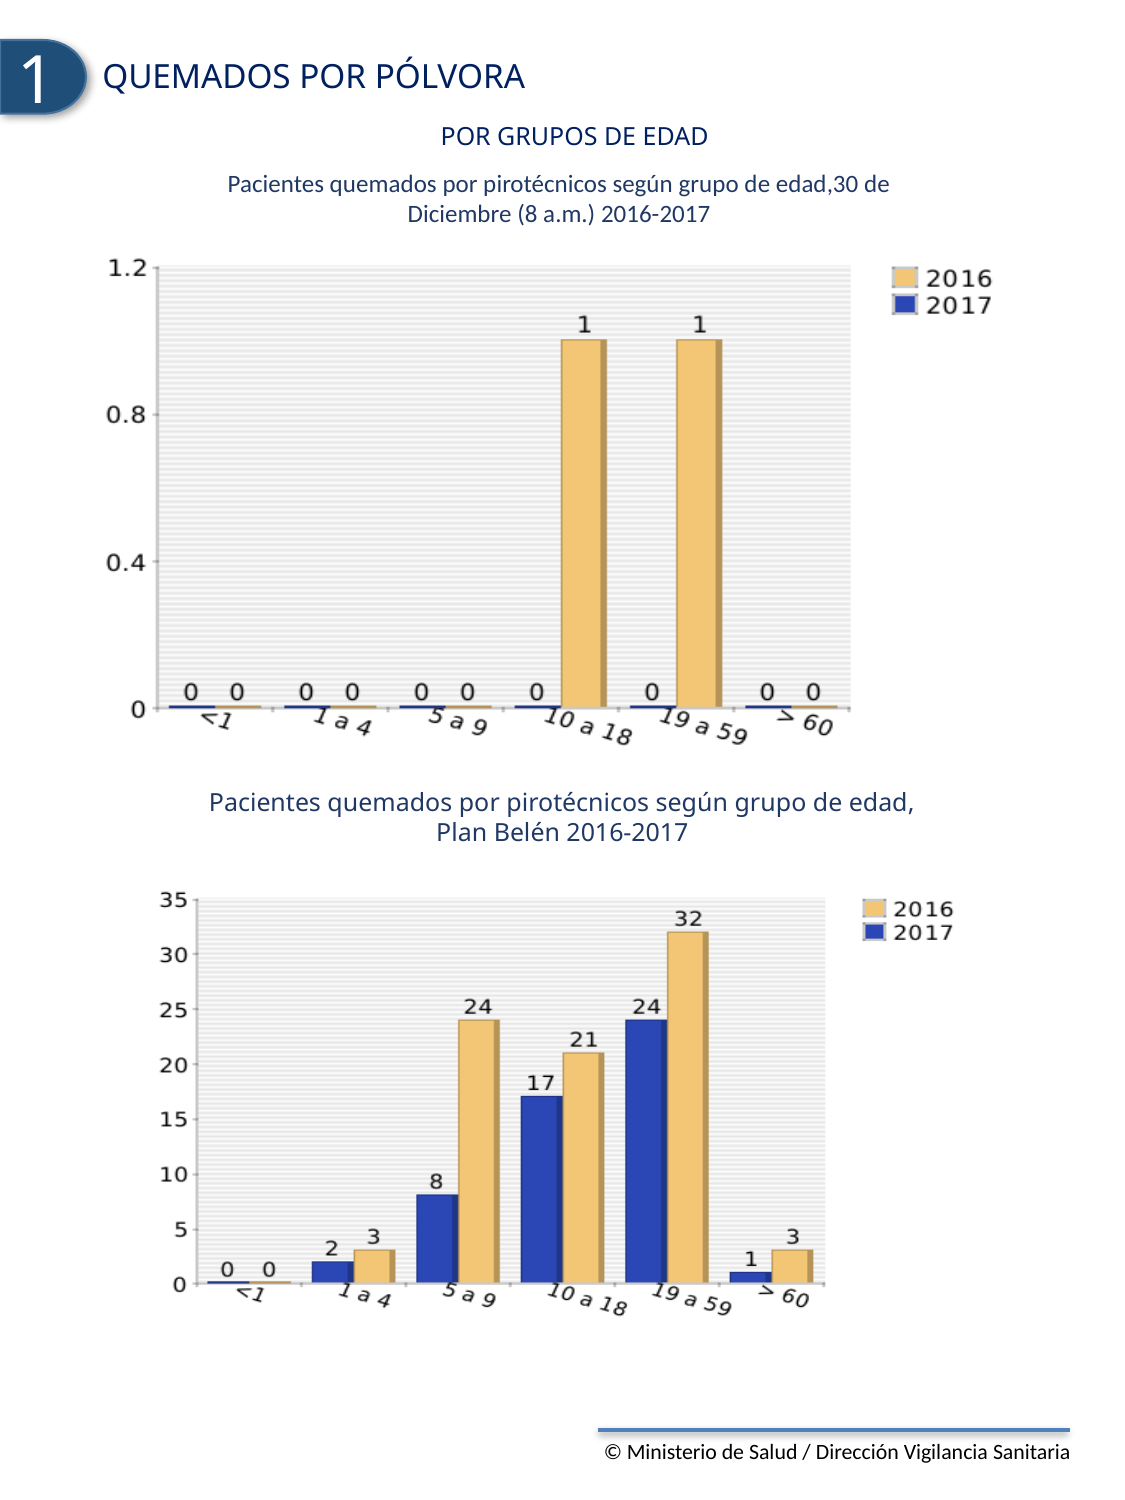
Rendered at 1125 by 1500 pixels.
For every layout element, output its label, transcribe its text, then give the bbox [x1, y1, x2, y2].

text_box Quemados por pólvora [87, 40, 875, 110]
picture [137, 873, 994, 1336]
text_box Pacientes quemados por pirotécnicos según grupo de edad, Plan Belén 2016-2017 [193, 778, 932, 854]
text_box Por grupos de edad [330, 102, 820, 160]
text_box 1 [0, 38, 87, 115]
text_box Pacientes quemados por pirotécnicos según grupo de edad,30 de Diciembre (8 a.m.) 2016-2017 [190, 160, 929, 235]
picture [87, 243, 1044, 760]
